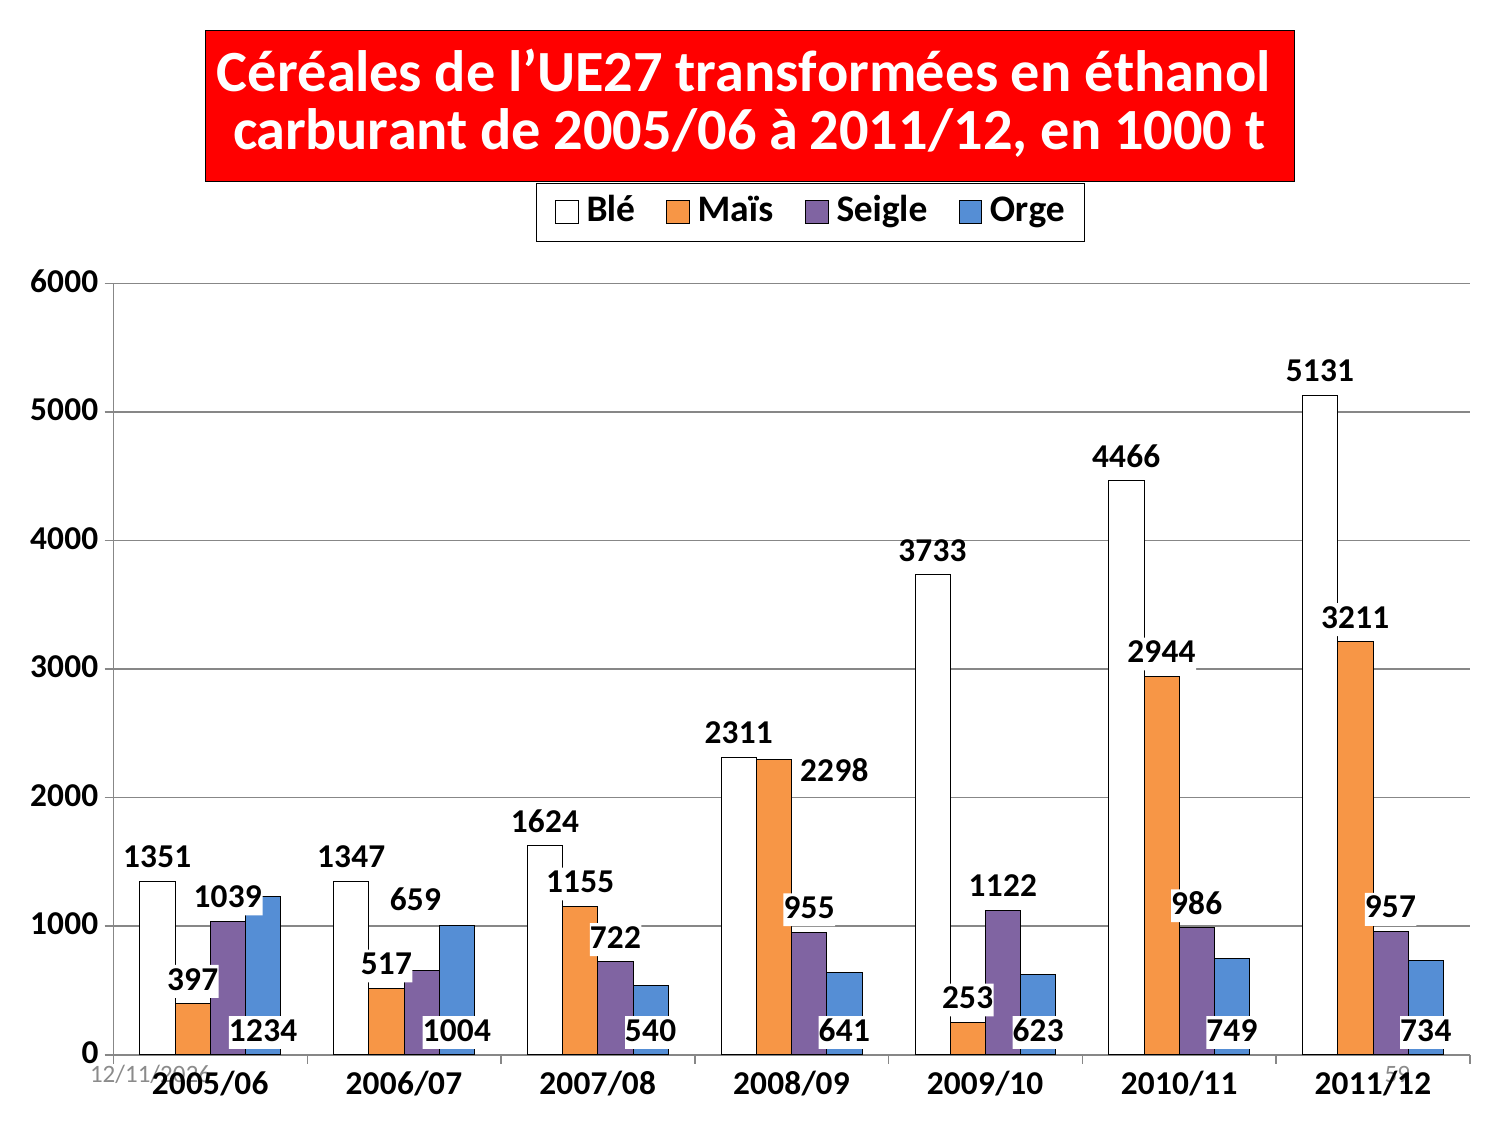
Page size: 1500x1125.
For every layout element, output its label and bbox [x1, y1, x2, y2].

chart [0, 0, 1500, 1125]
